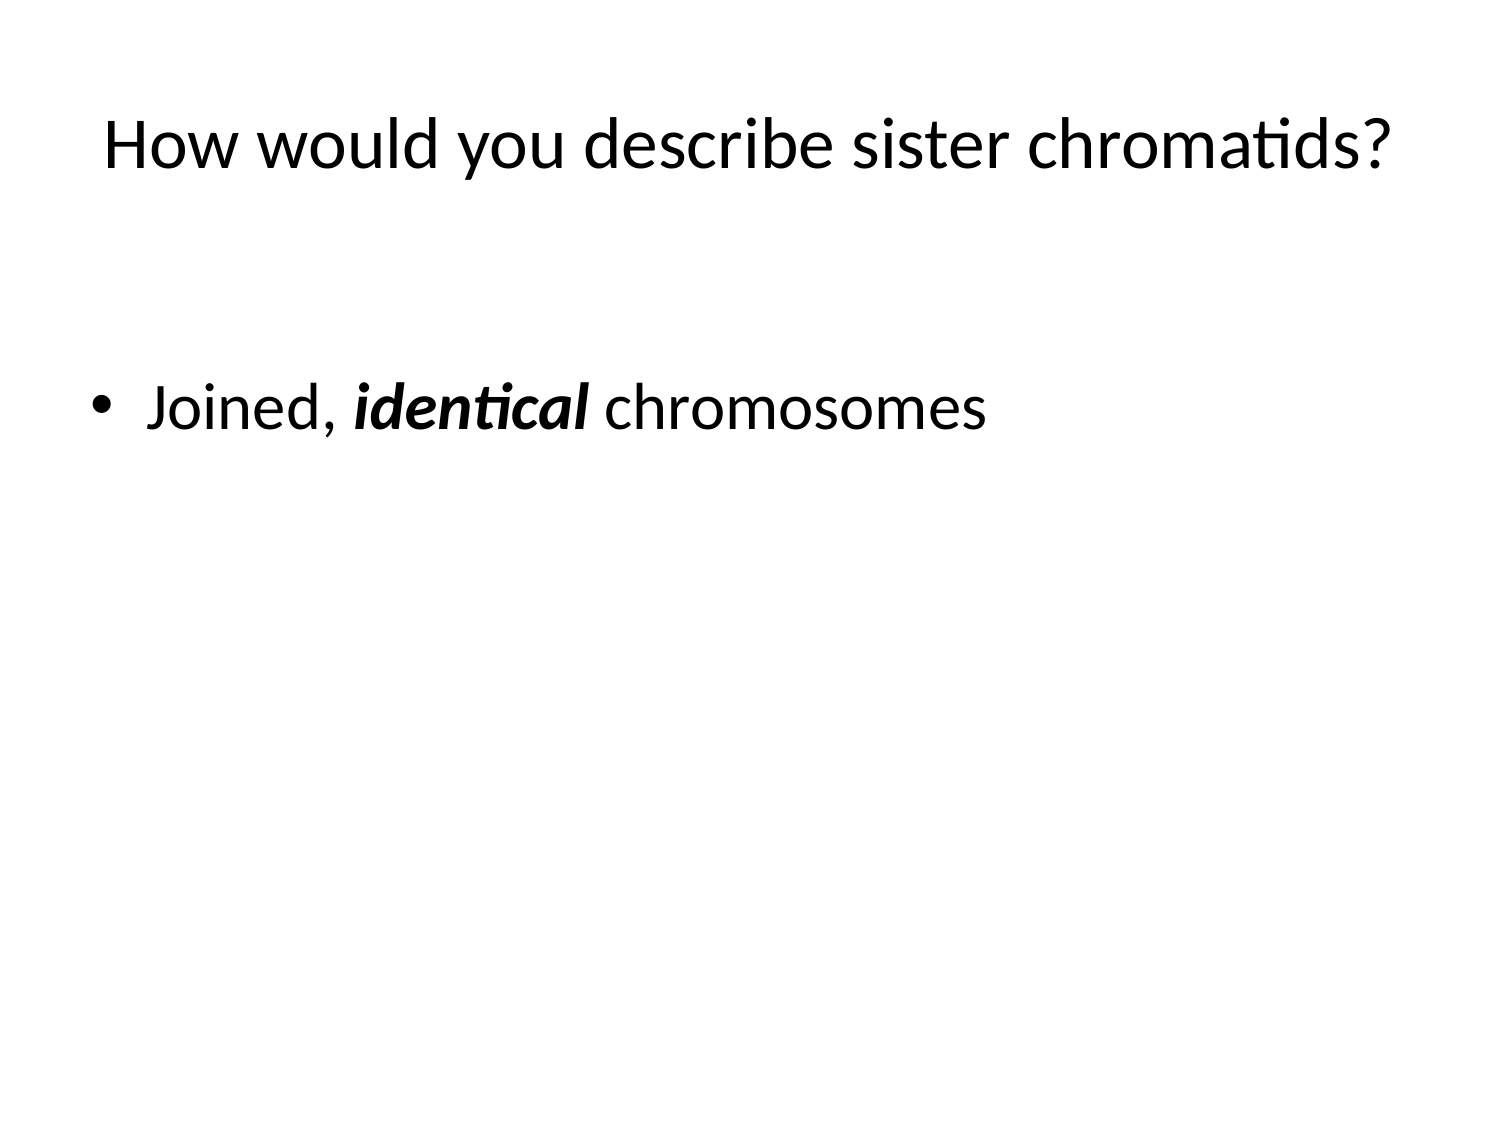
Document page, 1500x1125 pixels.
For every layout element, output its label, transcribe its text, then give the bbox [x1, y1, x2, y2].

title How would you describe sister chromatids? [75, 45, 1425, 233]
list Joined, identical chromosomes [75, 262, 1425, 1005]
